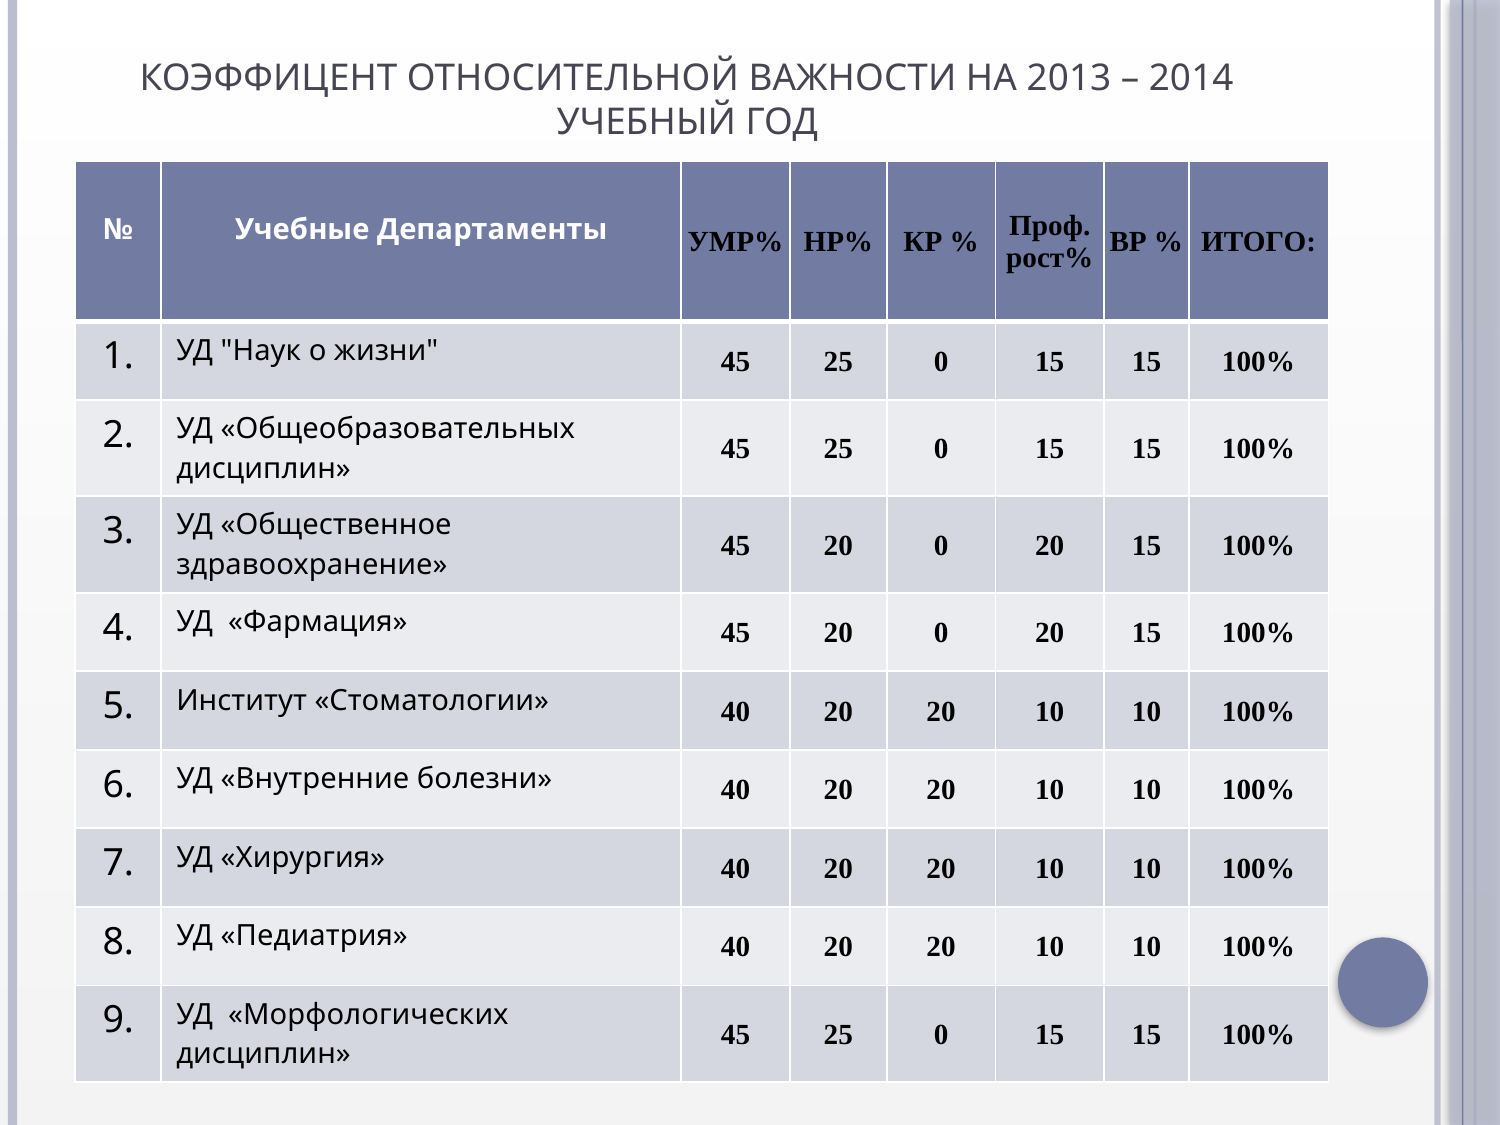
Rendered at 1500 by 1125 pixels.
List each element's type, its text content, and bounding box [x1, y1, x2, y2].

table_cell УД «Общественное здравоохранение» [162, 497, 680, 592]
table_cell 20 [888, 829, 995, 906]
table_cell 100% [1190, 594, 1328, 670]
table_cell 0 [888, 324, 995, 399]
table_cell 10 [1105, 829, 1188, 906]
table_cell 20 [888, 908, 995, 985]
table_cell 15 [1105, 497, 1188, 592]
table_cell 100% [1190, 401, 1328, 495]
table_cell 10 [996, 829, 1103, 906]
table_cell 10 [996, 908, 1103, 985]
table_cell 7. [76, 829, 160, 906]
table_cell 20 [791, 594, 886, 670]
table_cell 10 [1105, 751, 1188, 827]
table_cell 4. [76, 594, 160, 670]
table_cell 10 [996, 672, 1103, 749]
table_cell УД «Морфологических дисциплин» [162, 986, 680, 1081]
table_cell 100% [1190, 829, 1328, 906]
table_cell 15 [996, 986, 1103, 1081]
table_cell 15 [996, 401, 1103, 495]
table_cell 25 [791, 986, 886, 1081]
table_cell 8. [76, 908, 160, 985]
table_header № [76, 162, 160, 319]
table_cell 25 [791, 401, 886, 495]
table_cell 45 [682, 324, 789, 399]
table_cell 20 [888, 751, 995, 827]
table_cell 40 [682, 672, 789, 749]
table_cell 20 [791, 908, 886, 985]
table_cell 9. [76, 986, 160, 1081]
table_cell 20 [791, 672, 886, 749]
table_cell 5. [76, 672, 160, 749]
table_cell УД «Внутренние болезни» [162, 751, 680, 827]
table_header Проф. рост% [996, 162, 1103, 319]
table_cell 20 [791, 751, 886, 827]
table_header НР% [791, 162, 886, 319]
table_cell УД «Педиатрия» [162, 908, 680, 985]
table_cell 10 [996, 751, 1103, 827]
table_header Учебные Департаменты [162, 162, 680, 319]
table_cell 45 [682, 401, 789, 495]
table_cell 20 [996, 497, 1103, 592]
table_cell 20 [791, 497, 886, 592]
table_header ИТОГО: [1190, 162, 1328, 319]
table_cell 0 [888, 986, 995, 1081]
table_cell 10 [1105, 908, 1188, 985]
table_header ВР % [1105, 162, 1188, 319]
table_cell 100% [1190, 324, 1328, 399]
table_cell 2. [76, 401, 160, 495]
table_cell 20 [791, 829, 886, 906]
table_cell 100% [1190, 497, 1328, 592]
table_cell УД «Хирургия» [162, 829, 680, 906]
table_cell 25 [791, 324, 886, 399]
table_cell 0 [888, 401, 995, 495]
table_cell УД "Наук о жизни" [162, 324, 680, 399]
table_cell 15 [1105, 986, 1188, 1081]
table_cell 40 [682, 751, 789, 827]
table_cell 40 [682, 908, 789, 985]
table_cell 45 [682, 497, 789, 592]
table_cell 15 [1105, 324, 1188, 399]
table_cell 20 [888, 672, 995, 749]
table_cell 15 [1105, 401, 1188, 495]
table_cell 100% [1190, 672, 1328, 749]
table_header КР % [888, 162, 995, 319]
table_cell 40 [682, 829, 789, 906]
table_cell 100% [1190, 751, 1328, 827]
table_cell 100% [1190, 986, 1328, 1081]
table_cell 45 [682, 986, 789, 1081]
table_header УМР% [682, 162, 789, 319]
table_cell 0 [888, 497, 995, 592]
title КОЭФФИЦЕНТ ОТНОСИТЕЛЬНОЙ ВАЖНОСТИ на 2013 – 2014 учебный год [75, 45, 1300, 149]
table_cell Институт «Стоматологии» [162, 672, 680, 749]
table_cell 15 [996, 324, 1103, 399]
table_cell УД «Общеобразовательных дисциплин» [162, 401, 680, 495]
table_cell 0 [888, 594, 995, 670]
table_cell УД «Фармация» [162, 594, 680, 670]
table_cell 45 [682, 594, 789, 670]
table_cell 6. [76, 751, 160, 827]
table_cell 20 [996, 594, 1103, 670]
table_cell 1. [76, 324, 160, 399]
table_cell 3. [76, 497, 160, 592]
table_cell 10 [1105, 672, 1188, 749]
table_cell 100% [1190, 908, 1328, 985]
table_cell 15 [1105, 594, 1188, 670]
